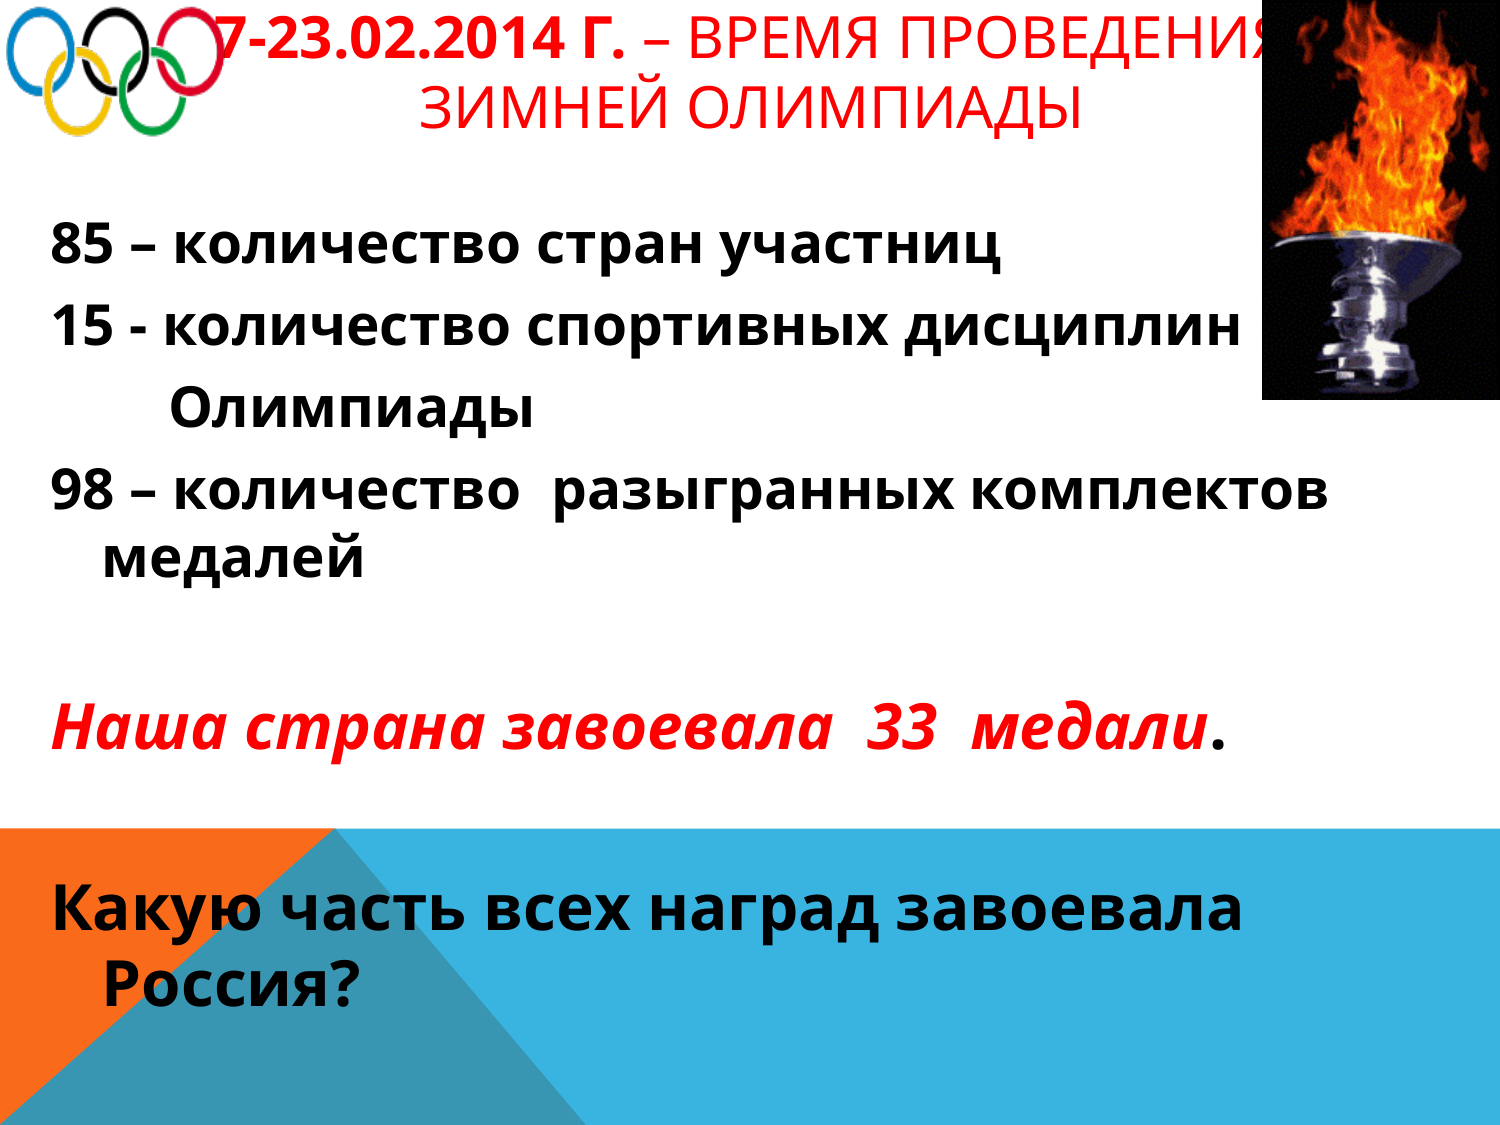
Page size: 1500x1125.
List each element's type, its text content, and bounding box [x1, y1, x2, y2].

title 7-23.02.2014 г. – время проведения Зимней Олимпиады [233, 60, 1257, 150]
picture [0, 0, 231, 145]
picture [1262, 0, 1500, 401]
list 85 – количество стран участниц 15 - количество спортивных дисциплин Олимпиады 98 – количество разыгранных комплектов медалей Наша страна завоевала 33 медали. Какую часть всех наград завоевала Россия? [35, 199, 1500, 1035]
